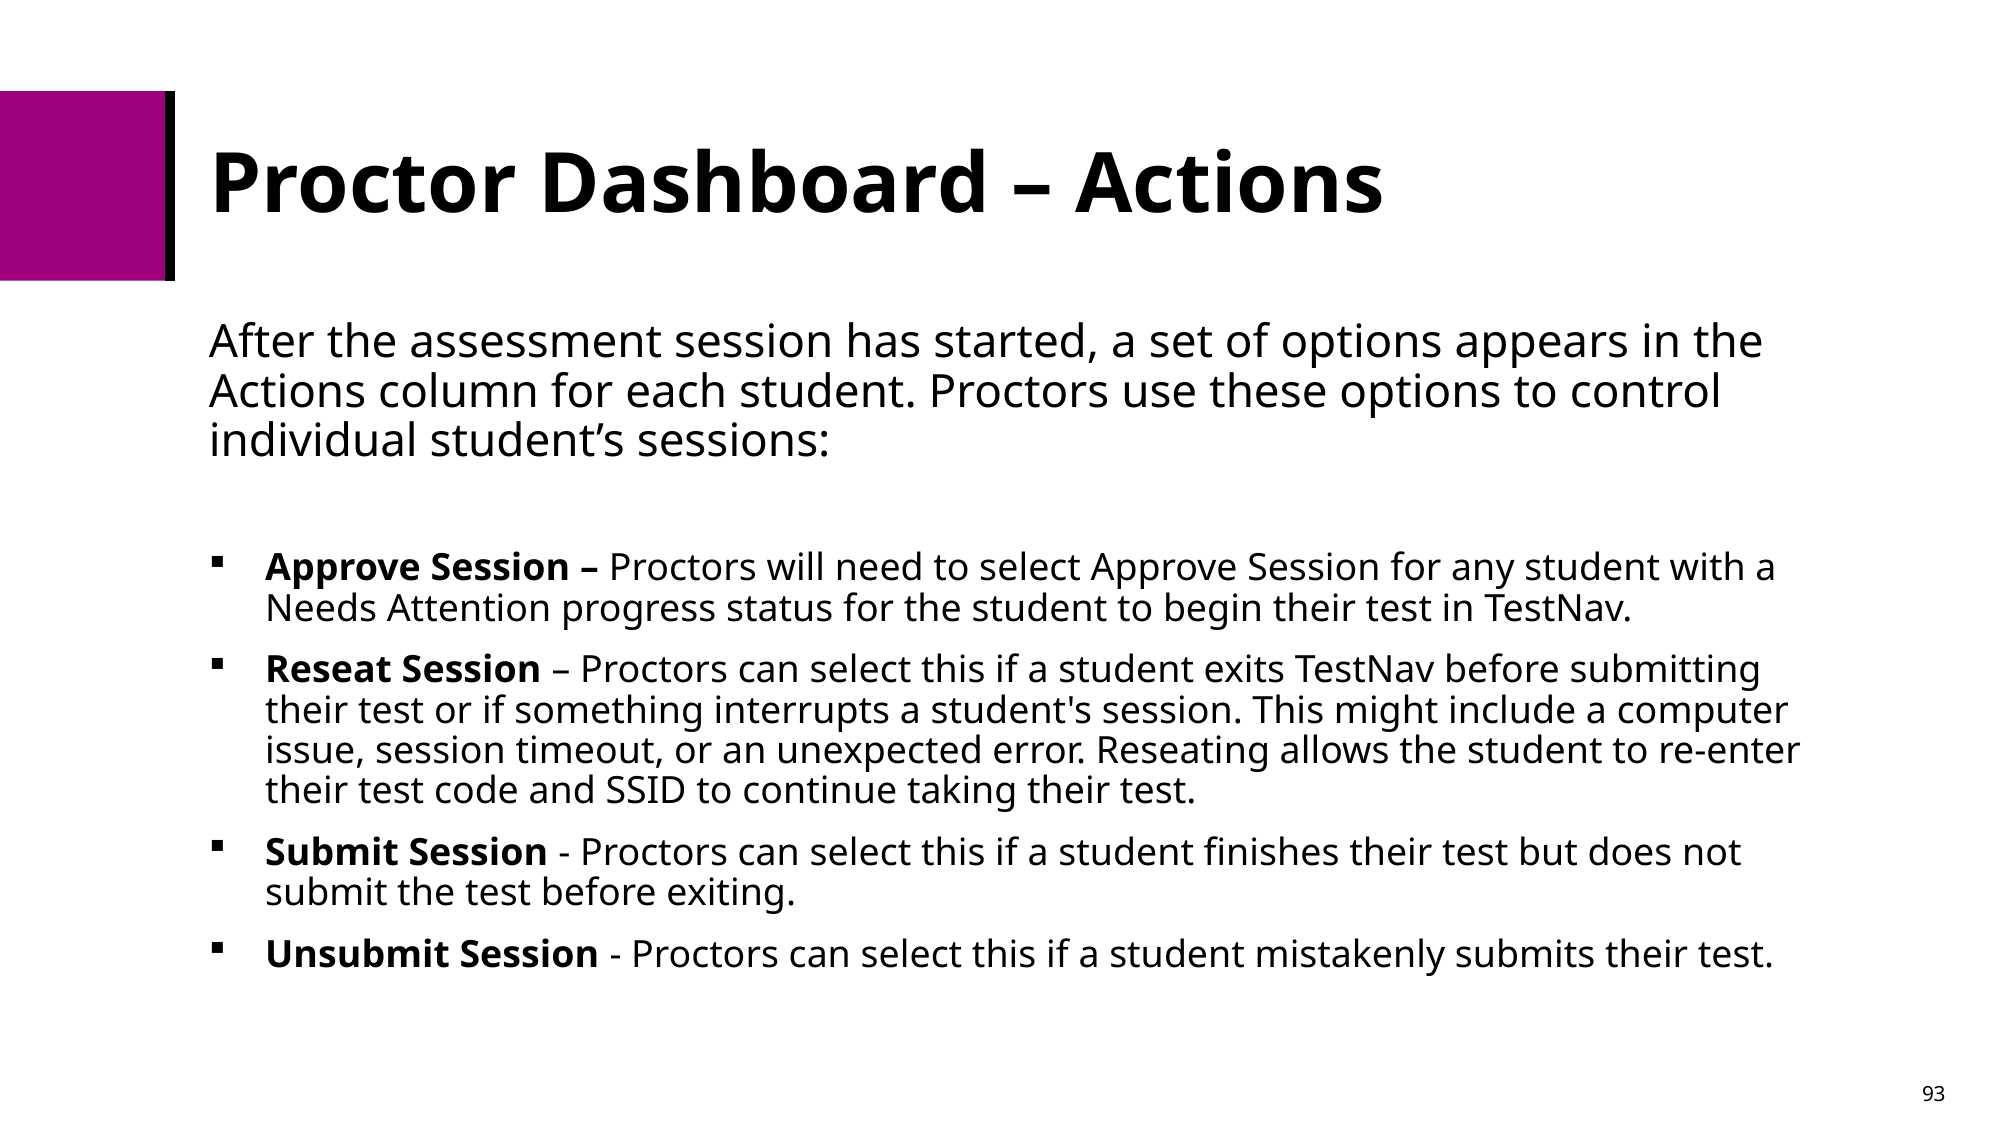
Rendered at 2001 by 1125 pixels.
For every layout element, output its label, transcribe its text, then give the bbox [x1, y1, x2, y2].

list After the assessment session has started, a set of options appears in the Actions column for each student. Proctors use these options to control individual student’s sessions: Approve Session – Proctors will need to select Approve Session for any student with a Needs Attention progress status for the student to begin their test in TestNav. Reseat Session – Proctors can select this if a student exits TestNav before submitting their test or if something interrupts a student's session. This might include a computer issue, session timeout, or an unexpected error. Reseating allows the student to re-enter their test code and SSID to continue taking their test. Submit Session - Proctors can select this if a student finishes their test but does not submit the test before exiting. Unsubmit Session - Proctors can select this if a student mistakenly submits their test. [194, 310, 1831, 1045]
slide_number 93 [1510, 1064, 1961, 1125]
title Proctor Dashboard – Actions [194, 93, 1830, 278]
